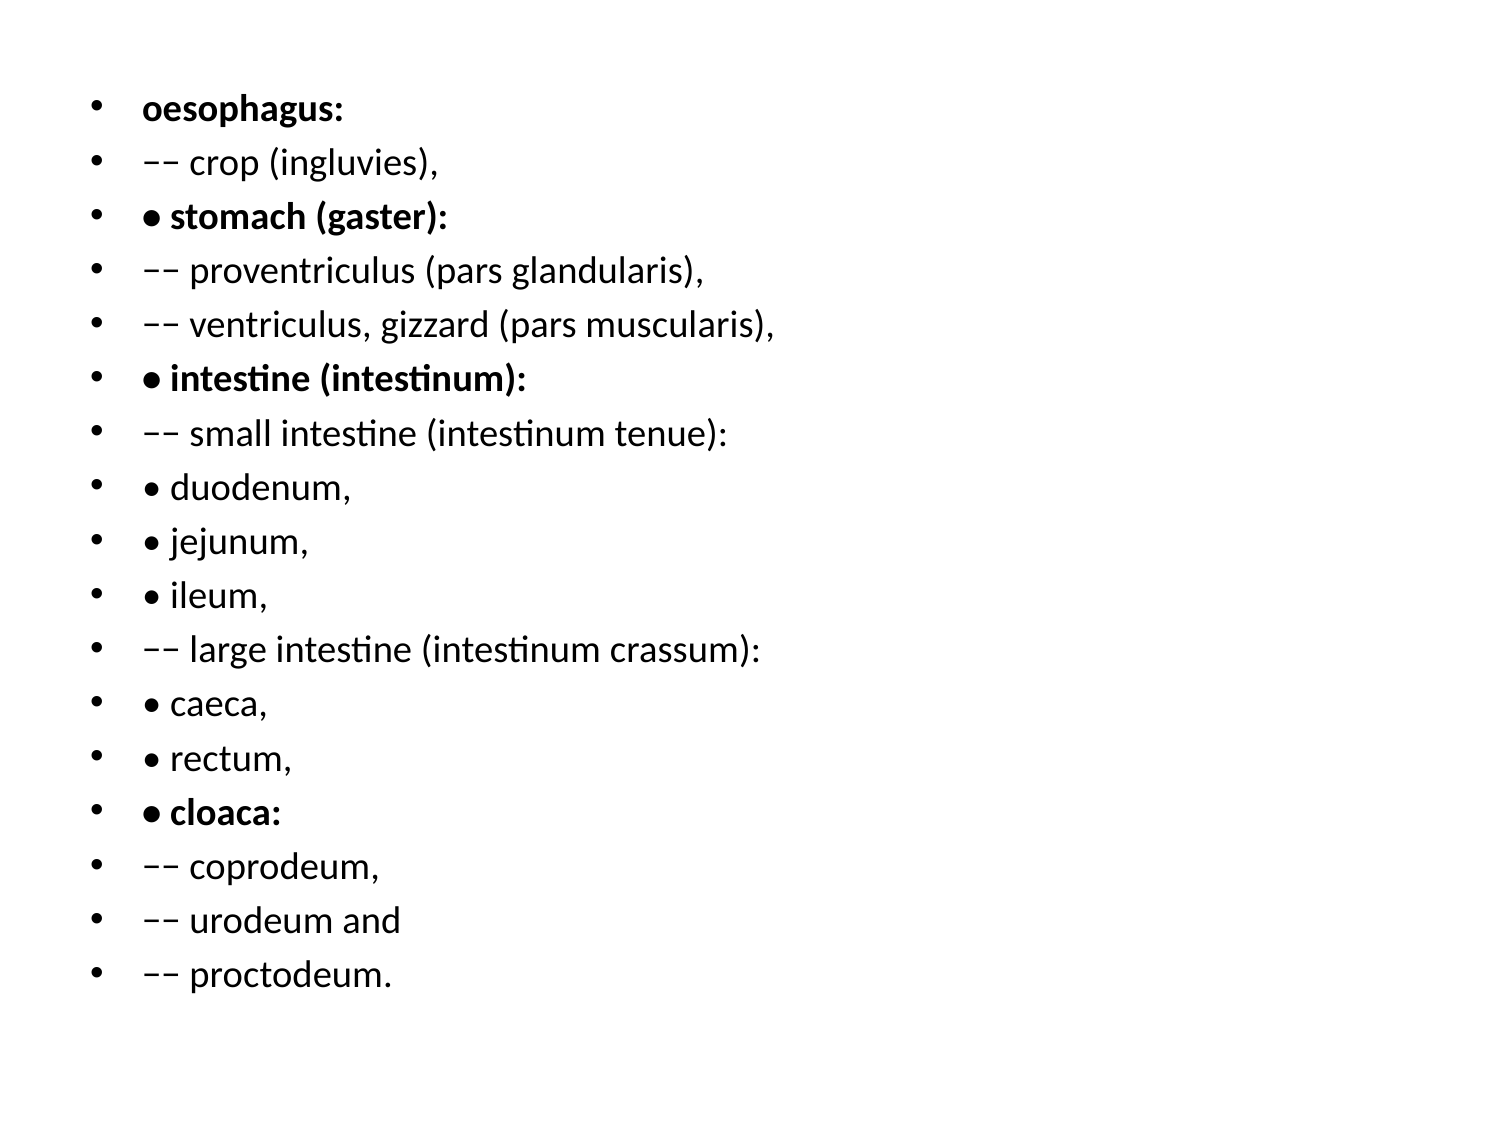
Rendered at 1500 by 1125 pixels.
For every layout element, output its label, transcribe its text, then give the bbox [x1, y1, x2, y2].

list oesophagus: −− crop (ingluvies), • stomach (gaster): −− proventriculus (pars glandularis), −− ventriculus, gizzard (pars muscularis), • intestine (intestinum): −− small intestine (intestinum tenue): • duodenum, • jejunum, • ileum, −− large intestine (intestinum crassum): • caeca, • rectum, • cloaca: −− coprodeum, −− urodeum and −− proctodeum. [75, 75, 1425, 1005]
